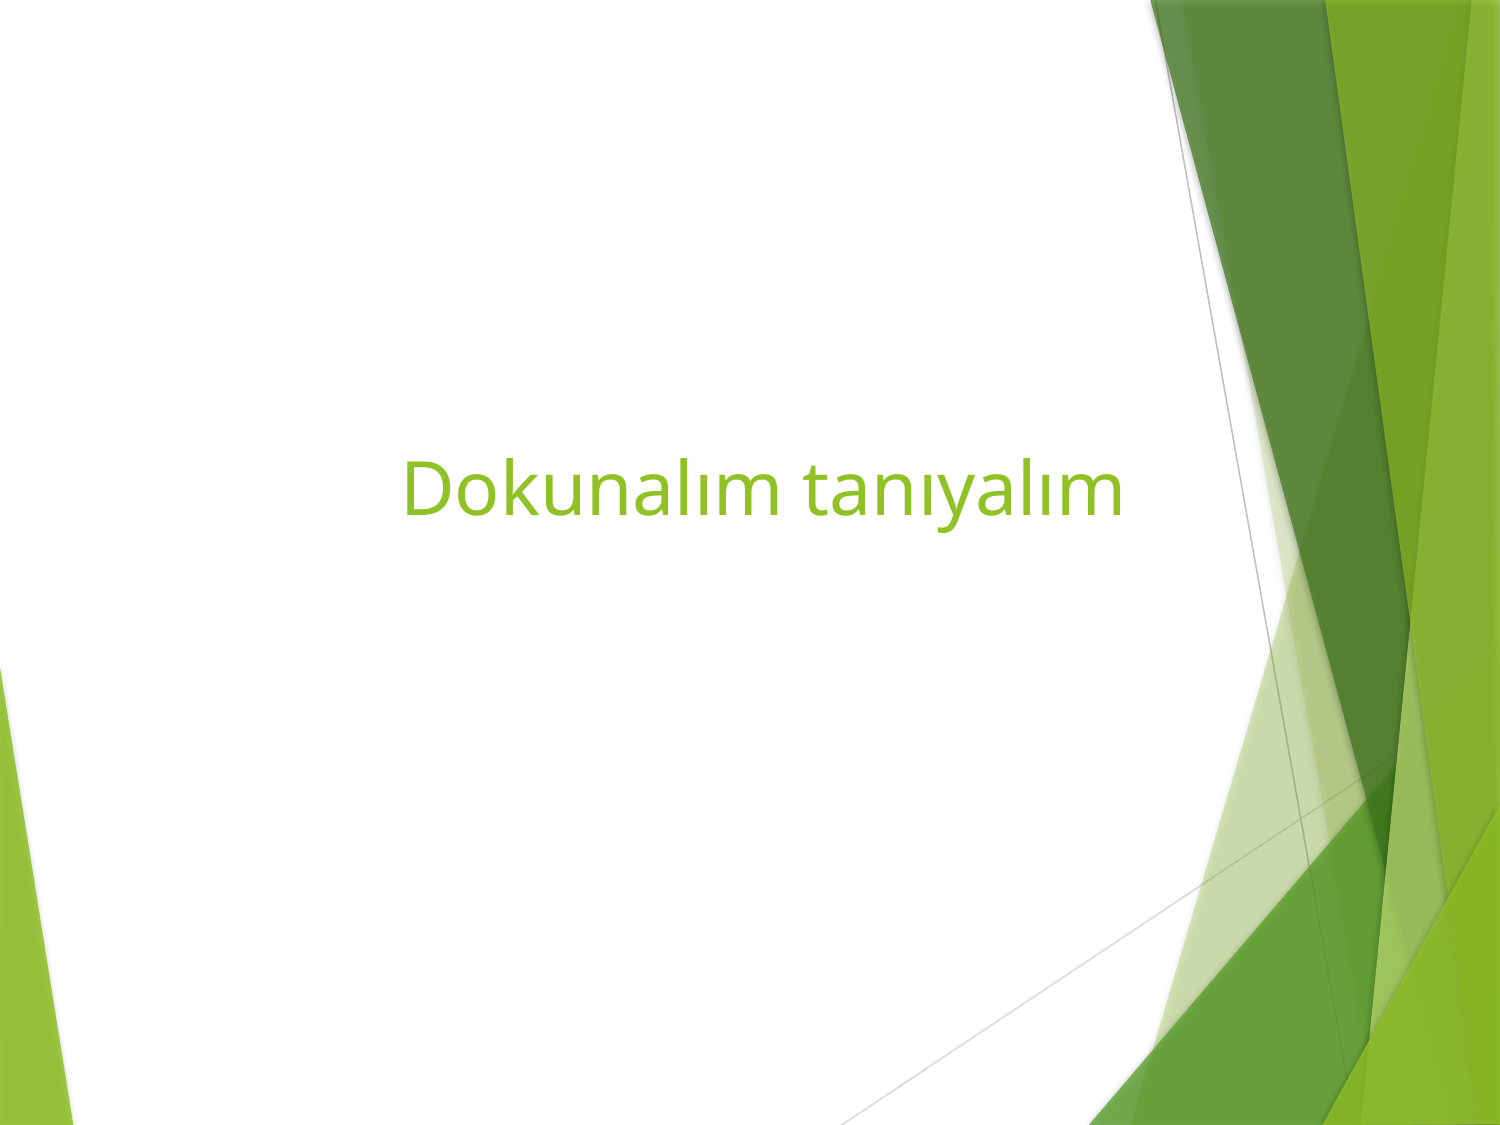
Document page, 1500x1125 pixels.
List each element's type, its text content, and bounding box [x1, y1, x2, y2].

title Dokunalım tanıyalım [88, 432, 1439, 621]
